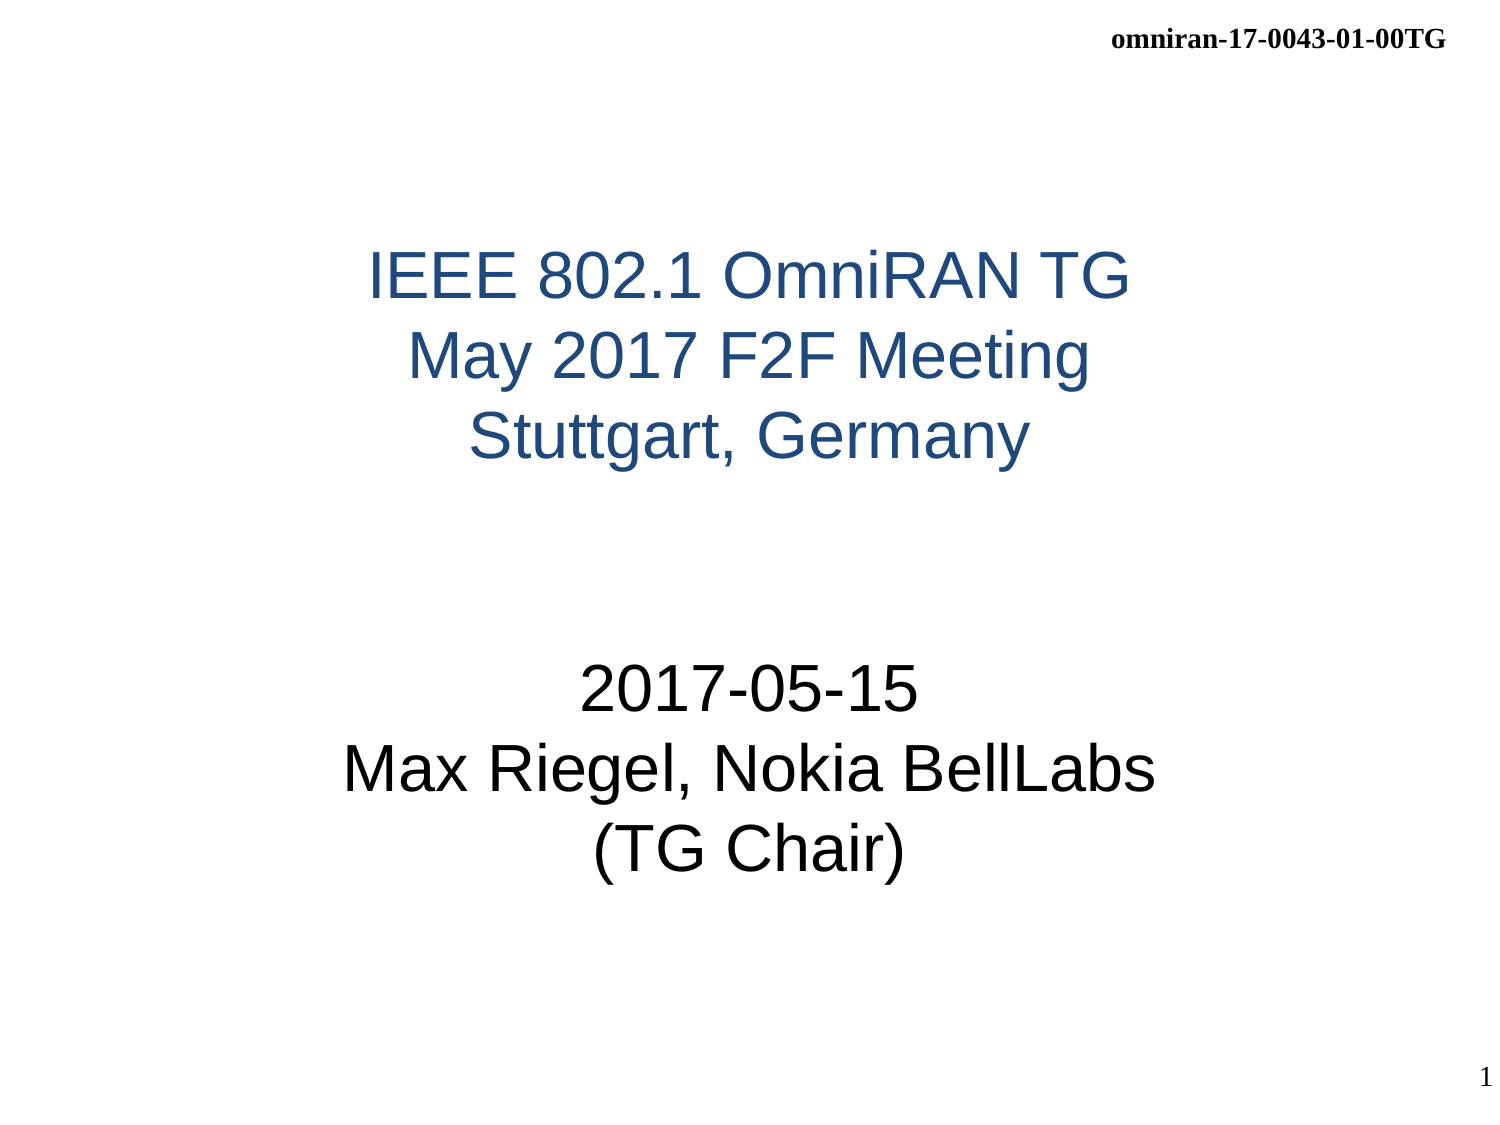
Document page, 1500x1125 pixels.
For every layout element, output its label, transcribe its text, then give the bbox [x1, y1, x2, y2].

subtitle 2017-05-15 Max Riegel, Nokia BellLabs (TG Chair) [225, 637, 1275, 925]
title IEEE 802.1 OmniRAN TG May 2017 F2F Meeting Stuttgart, Germany [112, 224, 1388, 467]
